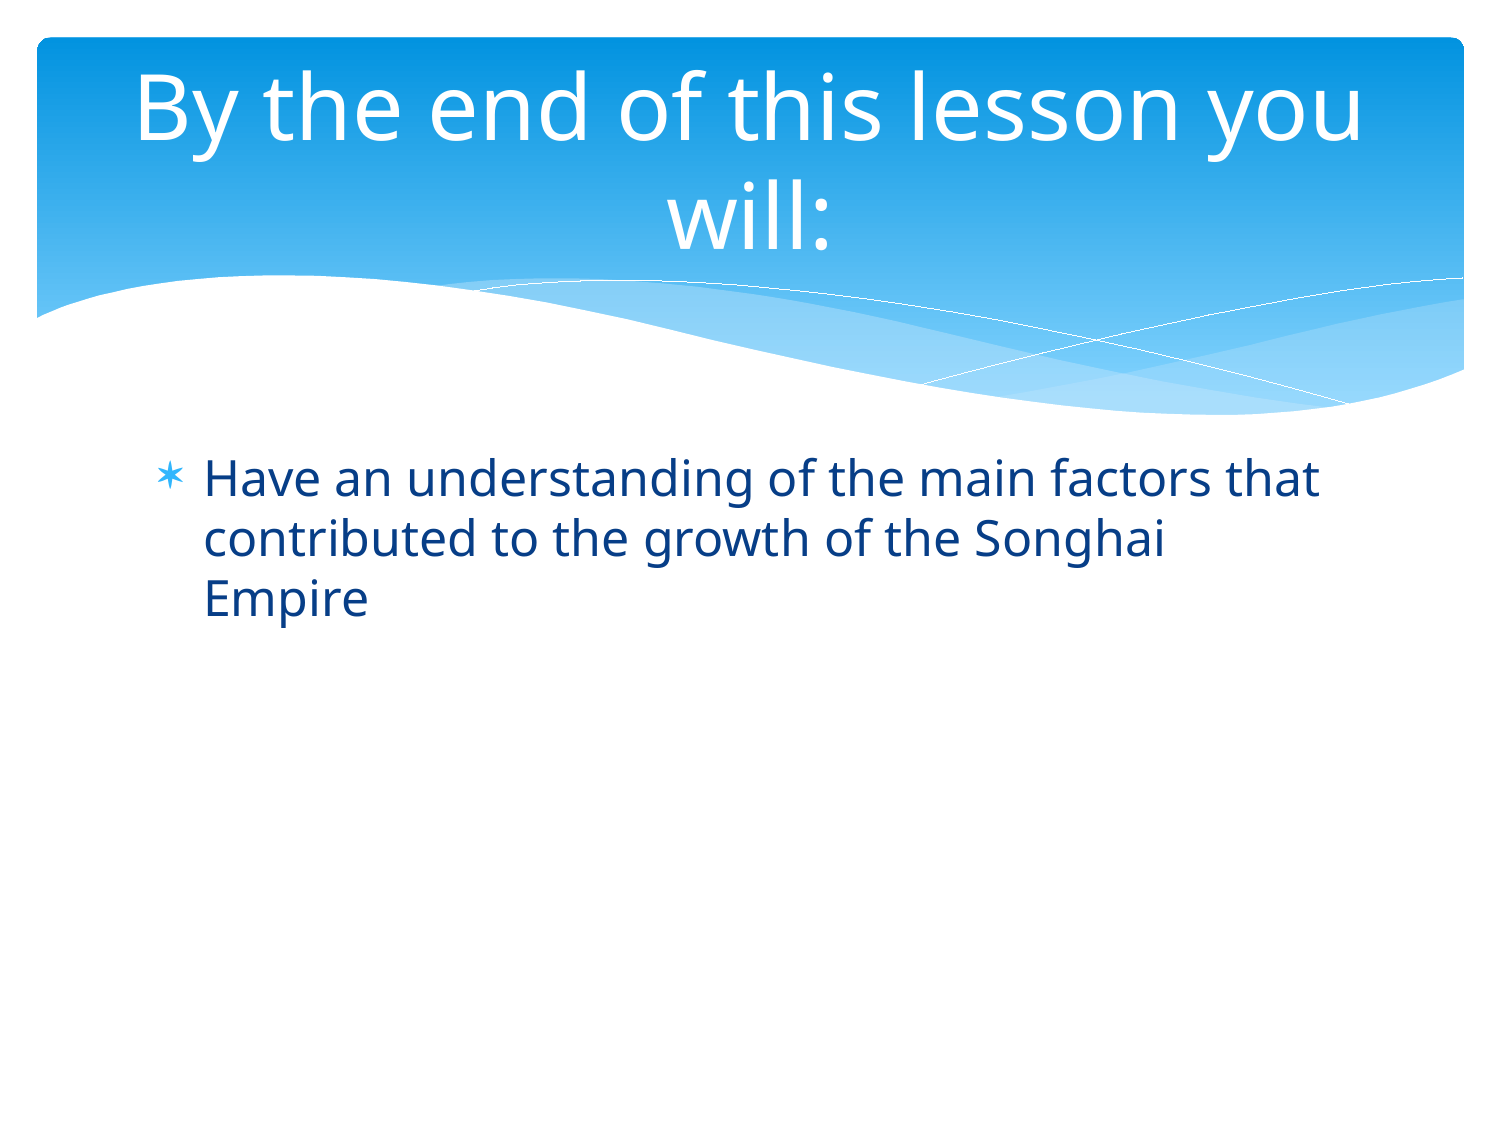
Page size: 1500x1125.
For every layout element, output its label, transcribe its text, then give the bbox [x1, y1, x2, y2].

list Have an understanding of the main factors that contributed to the growth of the Songhai Empire [143, 438, 1359, 1005]
title By the end of this lesson you will: [75, 55, 1425, 261]
